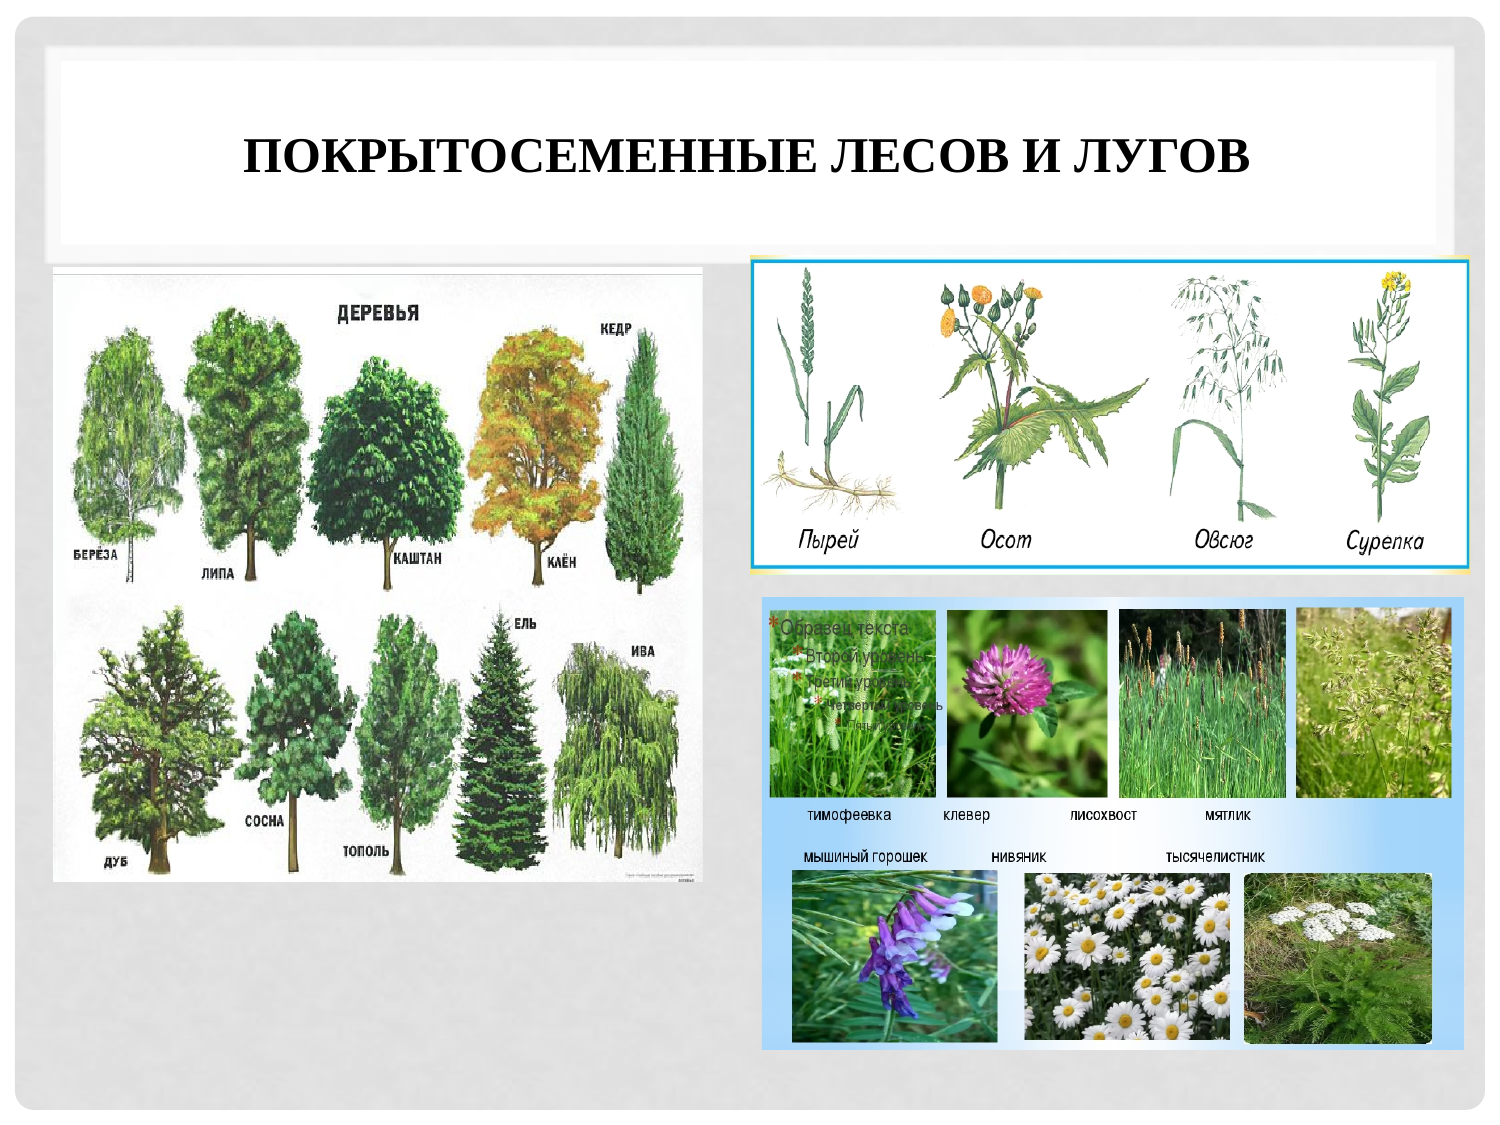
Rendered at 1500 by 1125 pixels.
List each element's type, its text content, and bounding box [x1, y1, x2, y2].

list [749, 255, 1471, 575]
picture [761, 597, 1465, 1050]
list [52, 266, 703, 882]
title Покрытосеменные лесов и лугов [69, 66, 1425, 238]
